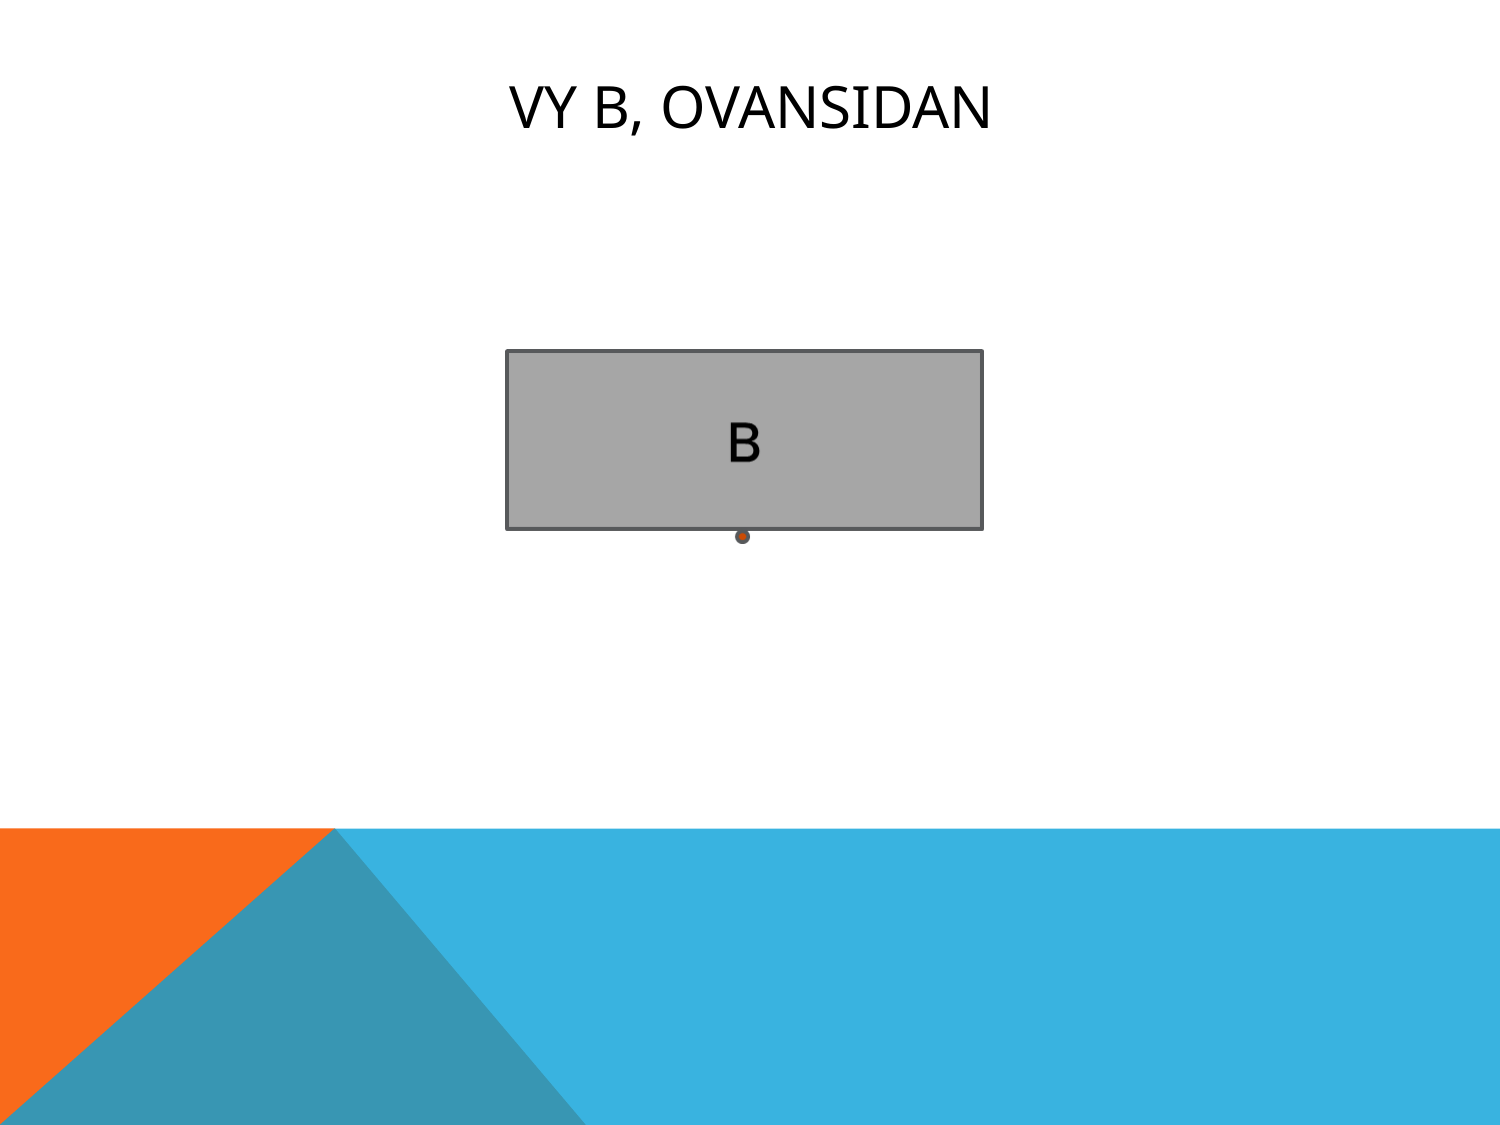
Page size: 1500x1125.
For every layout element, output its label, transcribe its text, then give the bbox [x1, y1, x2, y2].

picture [505, 349, 984, 545]
title Vy B, ovansidan [135, 60, 1369, 150]
